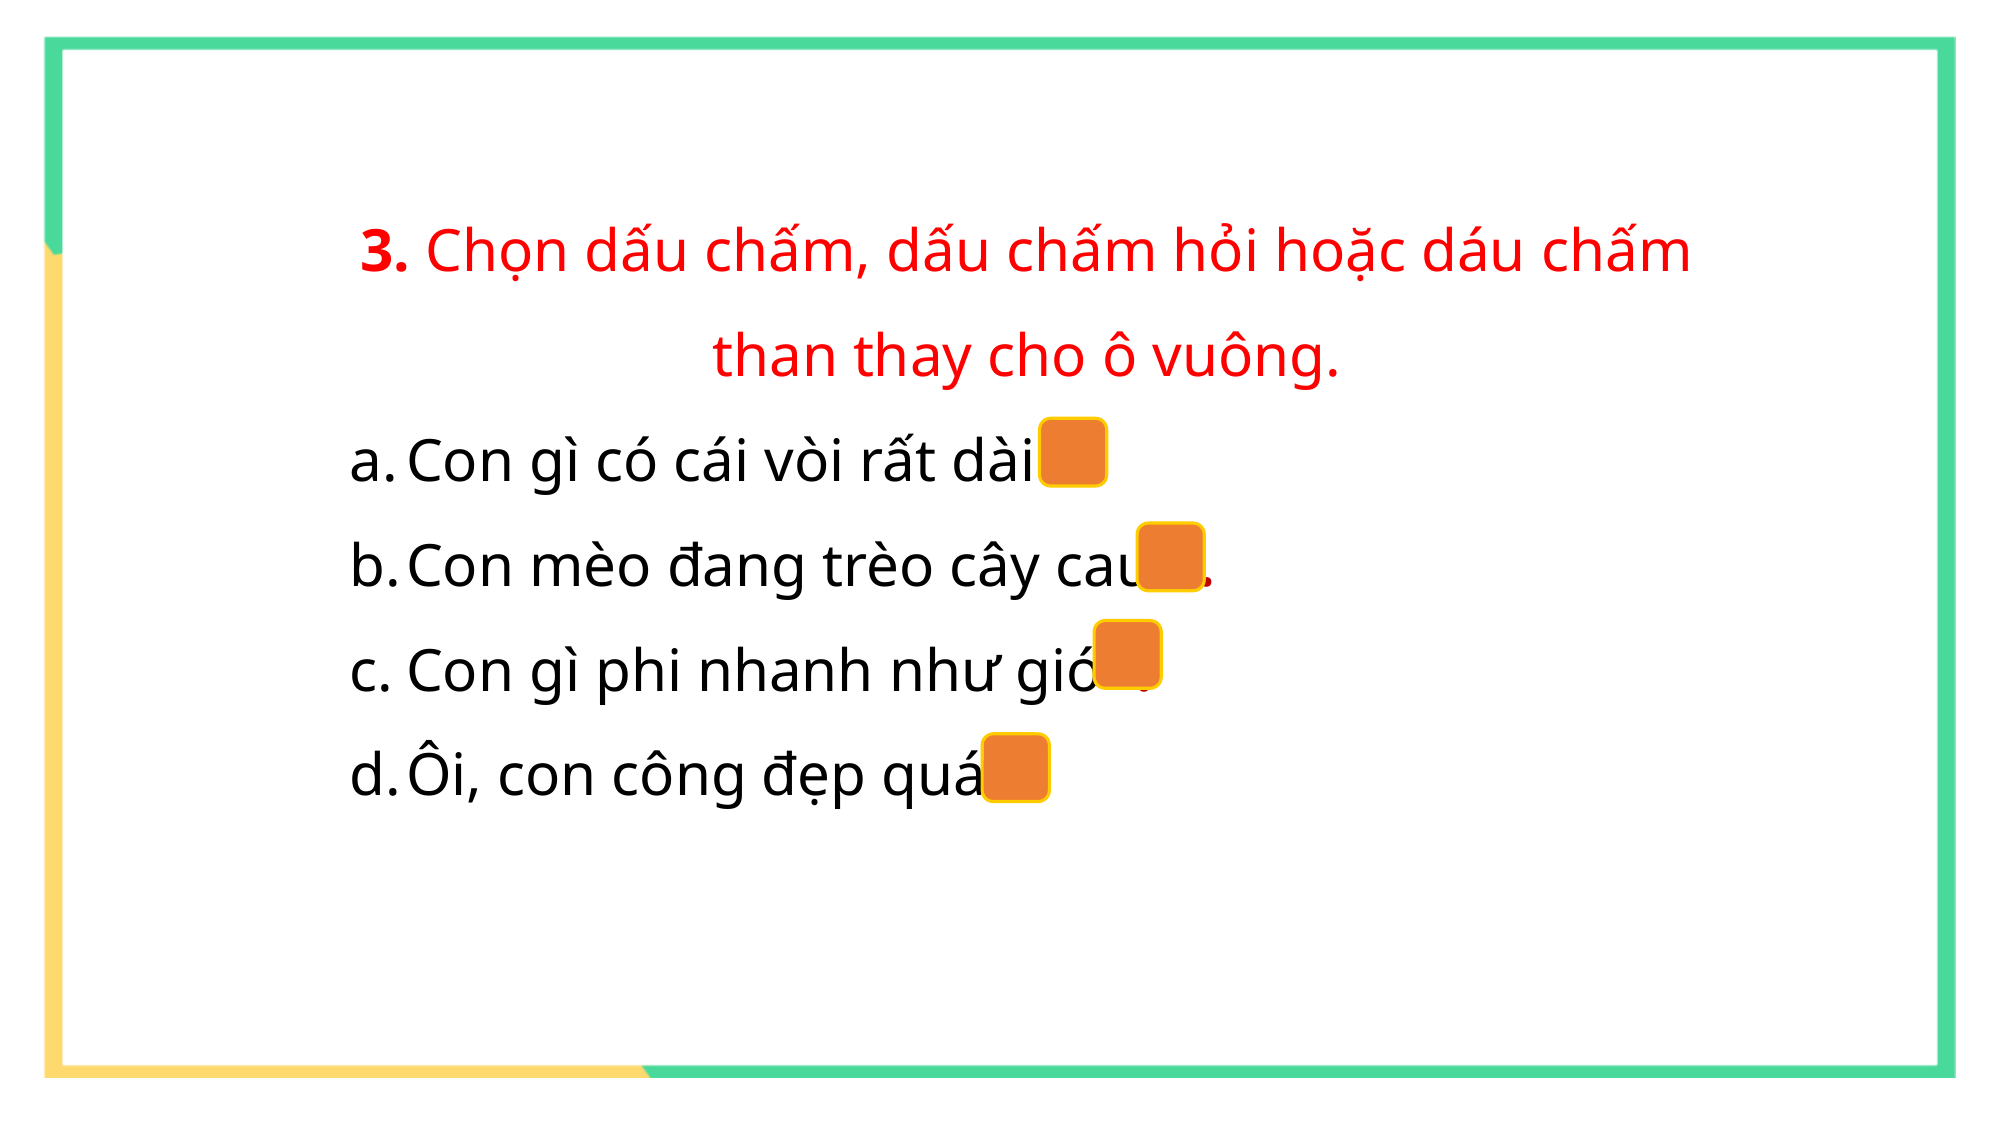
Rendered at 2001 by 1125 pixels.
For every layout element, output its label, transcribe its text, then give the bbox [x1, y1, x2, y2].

text_box 3. Chọn dấu chấm, dấu chấm hỏi hoặc dáu chấm than thay cho ô vuông. Con gì có cái vòi rất dài ? Con mèo đang trèo cây cau . Con gì phi nhanh như gió ? Ôi, con công đẹp quá ! [1521, 170, 1719, 815]
picture [46, 0, 1954, 1125]
text_box 3. Chọn dấu chấm, dấu chấm hỏi hoặc dáu chấm than thay cho ô vuông. Con gì có cái vòi rất dài ? Con mèo đang trèo cây cau . Con gì phi nhanh như gió ? Ôi, con công đẹp quá ! [335, 170, 478, 815]
